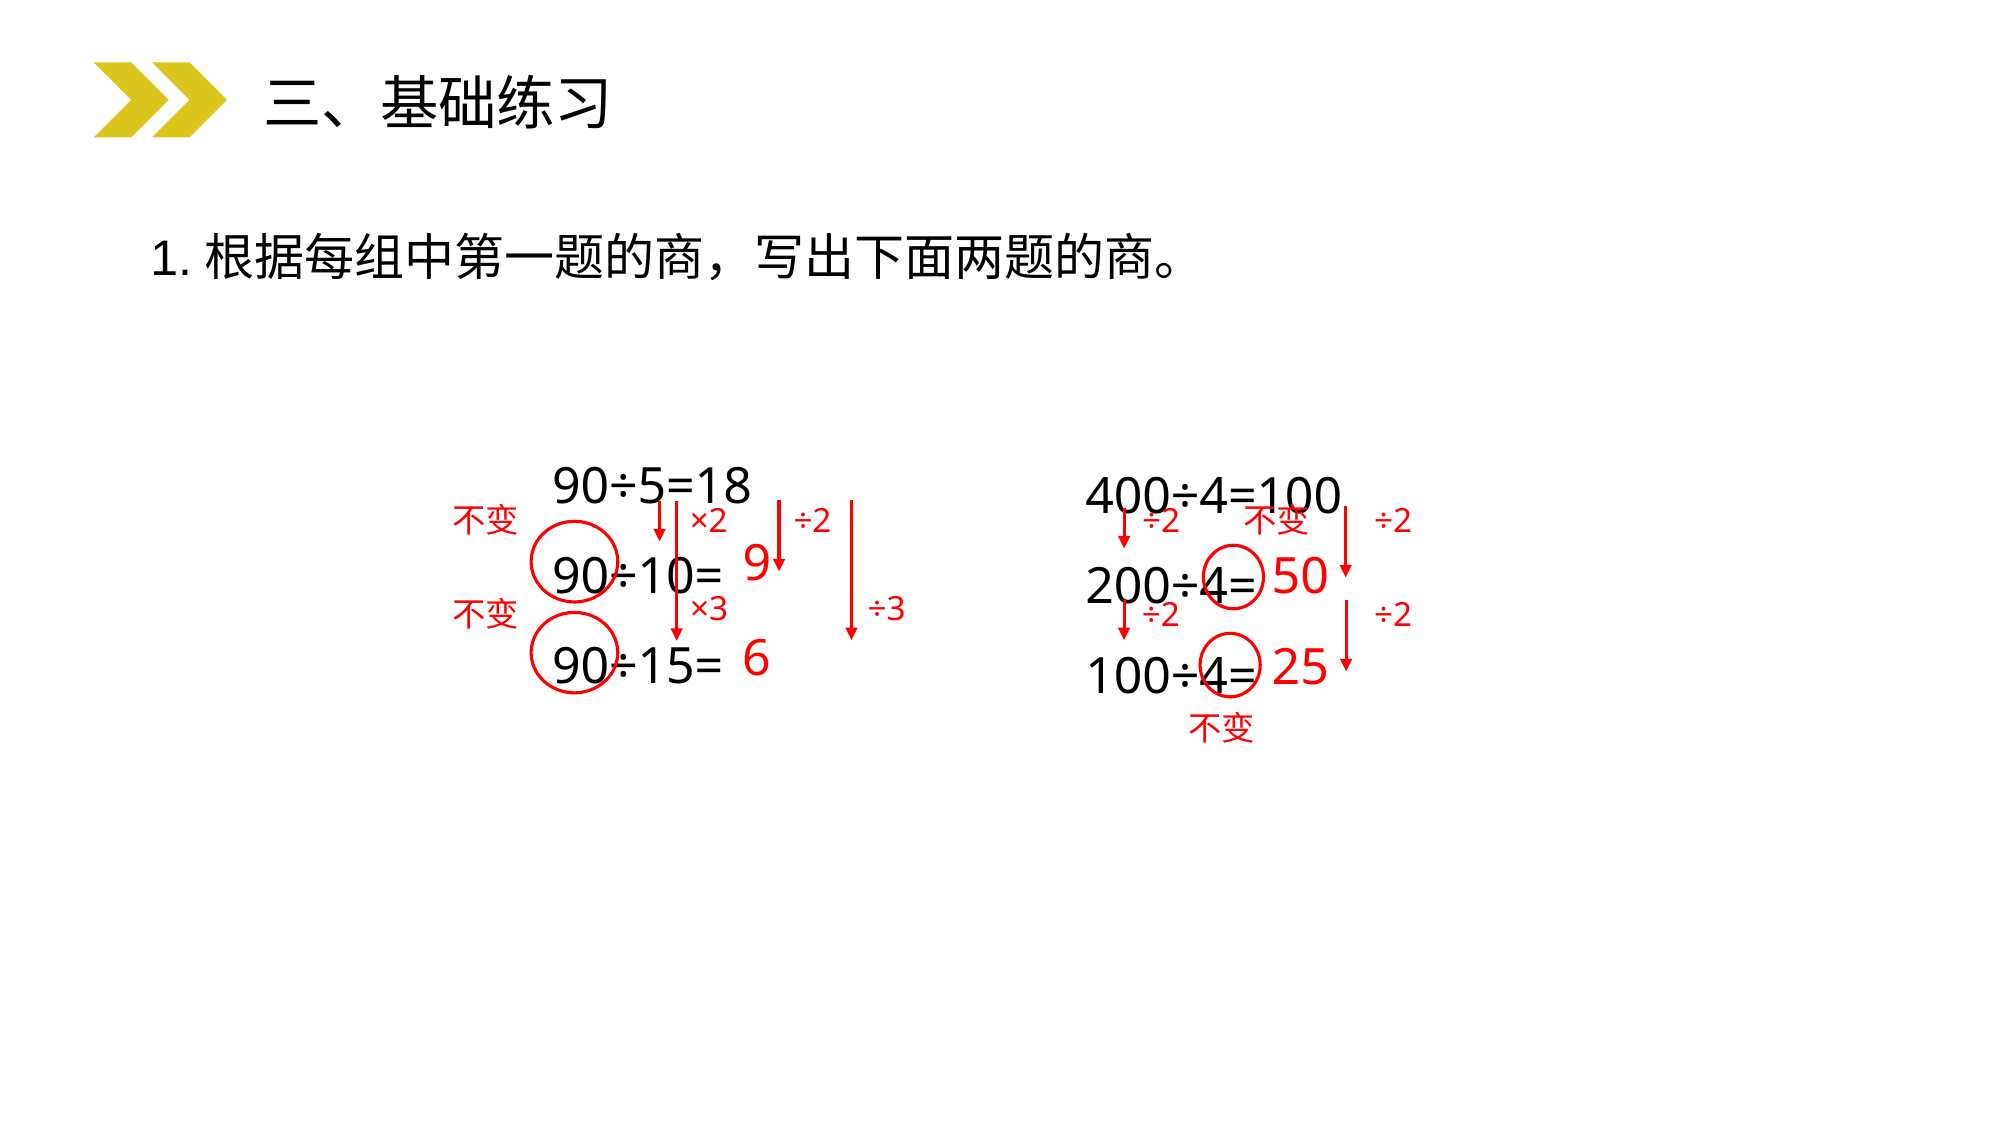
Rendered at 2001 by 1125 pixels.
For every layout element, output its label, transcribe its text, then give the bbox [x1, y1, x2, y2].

text_box ÷2 [1359, 492, 1428, 547]
text_box 9 [728, 523, 823, 599]
text_box ÷2 [778, 492, 847, 547]
text_box 不变 [1173, 699, 1271, 755]
text_box 不变 [1228, 492, 1325, 547]
text_box 90÷5=18 90÷10= 90÷15= [537, 415, 1387, 791]
text_box 6 [727, 617, 822, 693]
text_box ÷3 [853, 579, 921, 635]
text_box 50 [1256, 536, 1352, 611]
text_box 1.根据每组中第一题的商，写出下面两题的商。 [135, 218, 1868, 293]
text_box [1199, 632, 1256, 698]
text_box ×2 [675, 492, 743, 547]
text_box ÷2 [1127, 586, 1195, 641]
text_box [530, 611, 619, 694]
text_box 400÷4=100 200÷4= 100÷4= [1070, 425, 1632, 751]
text_box 三、基础练习 [248, 66, 1088, 137]
text_box [530, 520, 619, 604]
text_box ÷2 [1127, 492, 1196, 547]
text_box ÷2 [1359, 586, 1428, 641]
text_box 25 [1256, 627, 1352, 703]
text_box 不变 [437, 586, 534, 641]
text_box 不变 [438, 492, 535, 547]
text_box ×3 [677, 579, 744, 634]
text_box [1202, 544, 1256, 610]
